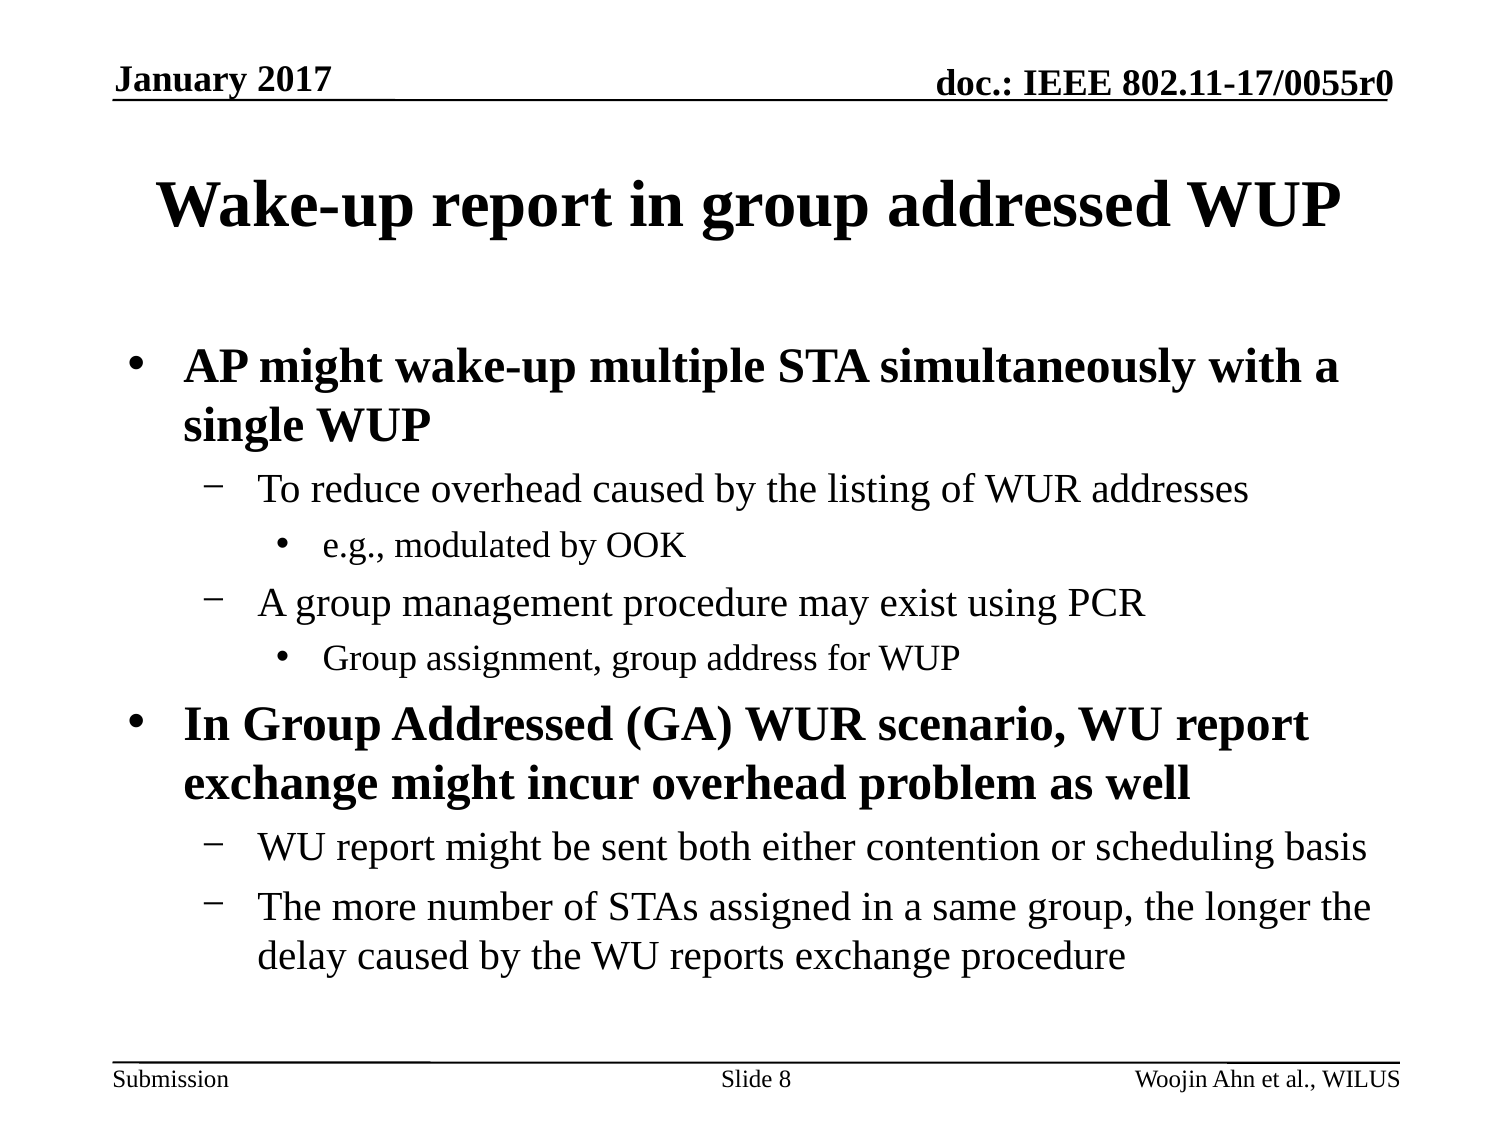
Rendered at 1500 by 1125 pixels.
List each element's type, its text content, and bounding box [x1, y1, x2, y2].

slide_number Slide 8 [712, 1061, 800, 1123]
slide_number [114, 54, 423, 100]
footer Woojin Ahn et al., WILUS [878, 1061, 1402, 1093]
list AP might wake-up multiple STA simultaneously with a single WUP To reduce overhead caused by the listing of WUR addresses e.g., modulated by OOK A group management procedure may exist using PCR Group assignment, group address for WUP In Group Addressed (GA) WUR scenario, WU report exchange might incur overhead problem as well WU report might be sent both either contention or scheduling basis The more number of STAs assigned in a same group, the longer the delay caused by the WU reports exchange procedure [112, 324, 1388, 1000]
title Wake-up report in group addressed WUP [112, 112, 1388, 288]
